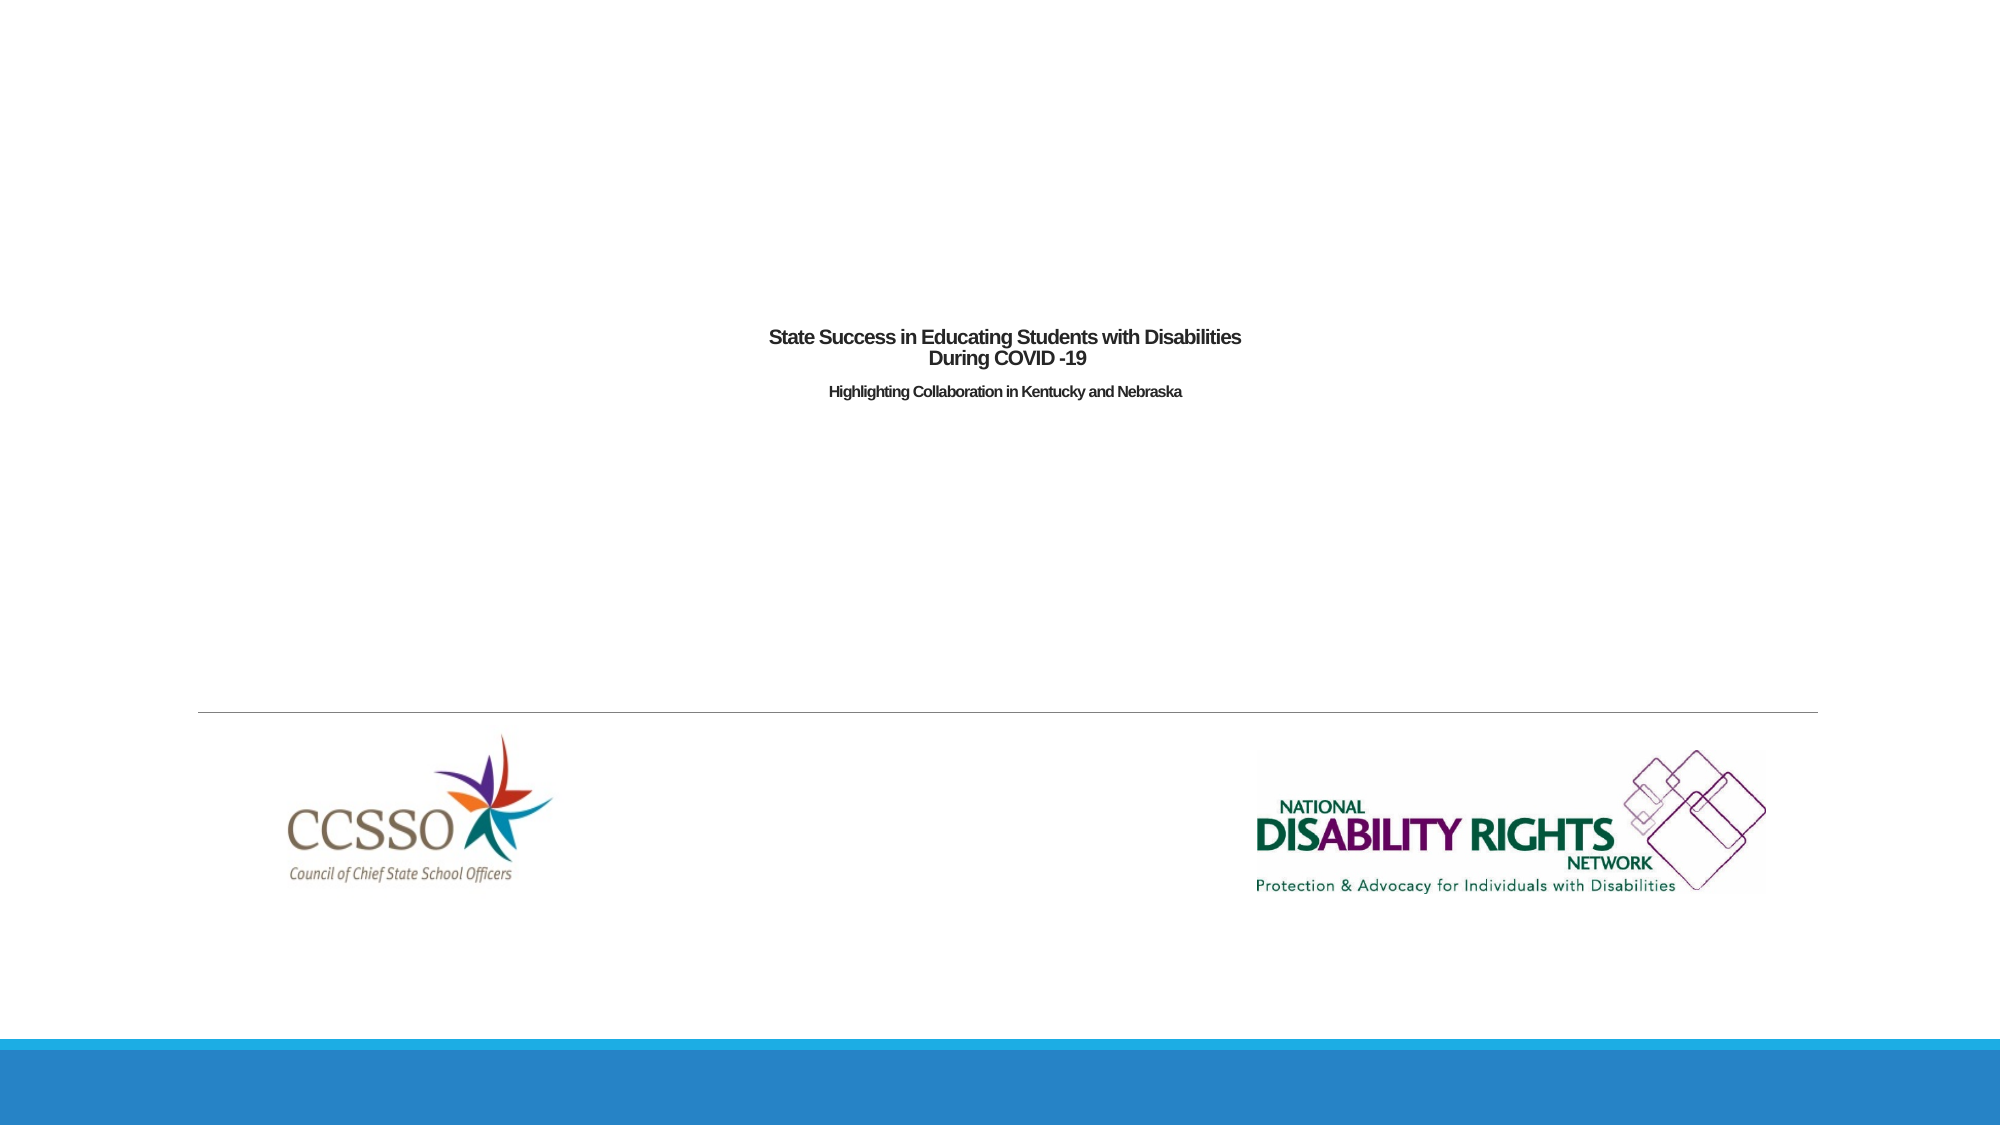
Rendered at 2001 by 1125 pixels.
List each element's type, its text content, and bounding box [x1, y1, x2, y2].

picture [1257, 749, 1766, 895]
picture [254, 725, 566, 919]
title State Success in Educating Students with Disabilities During COVID -19 Highlighting Collaboration in Kentucky and Nebraska [180, 319, 1831, 409]
